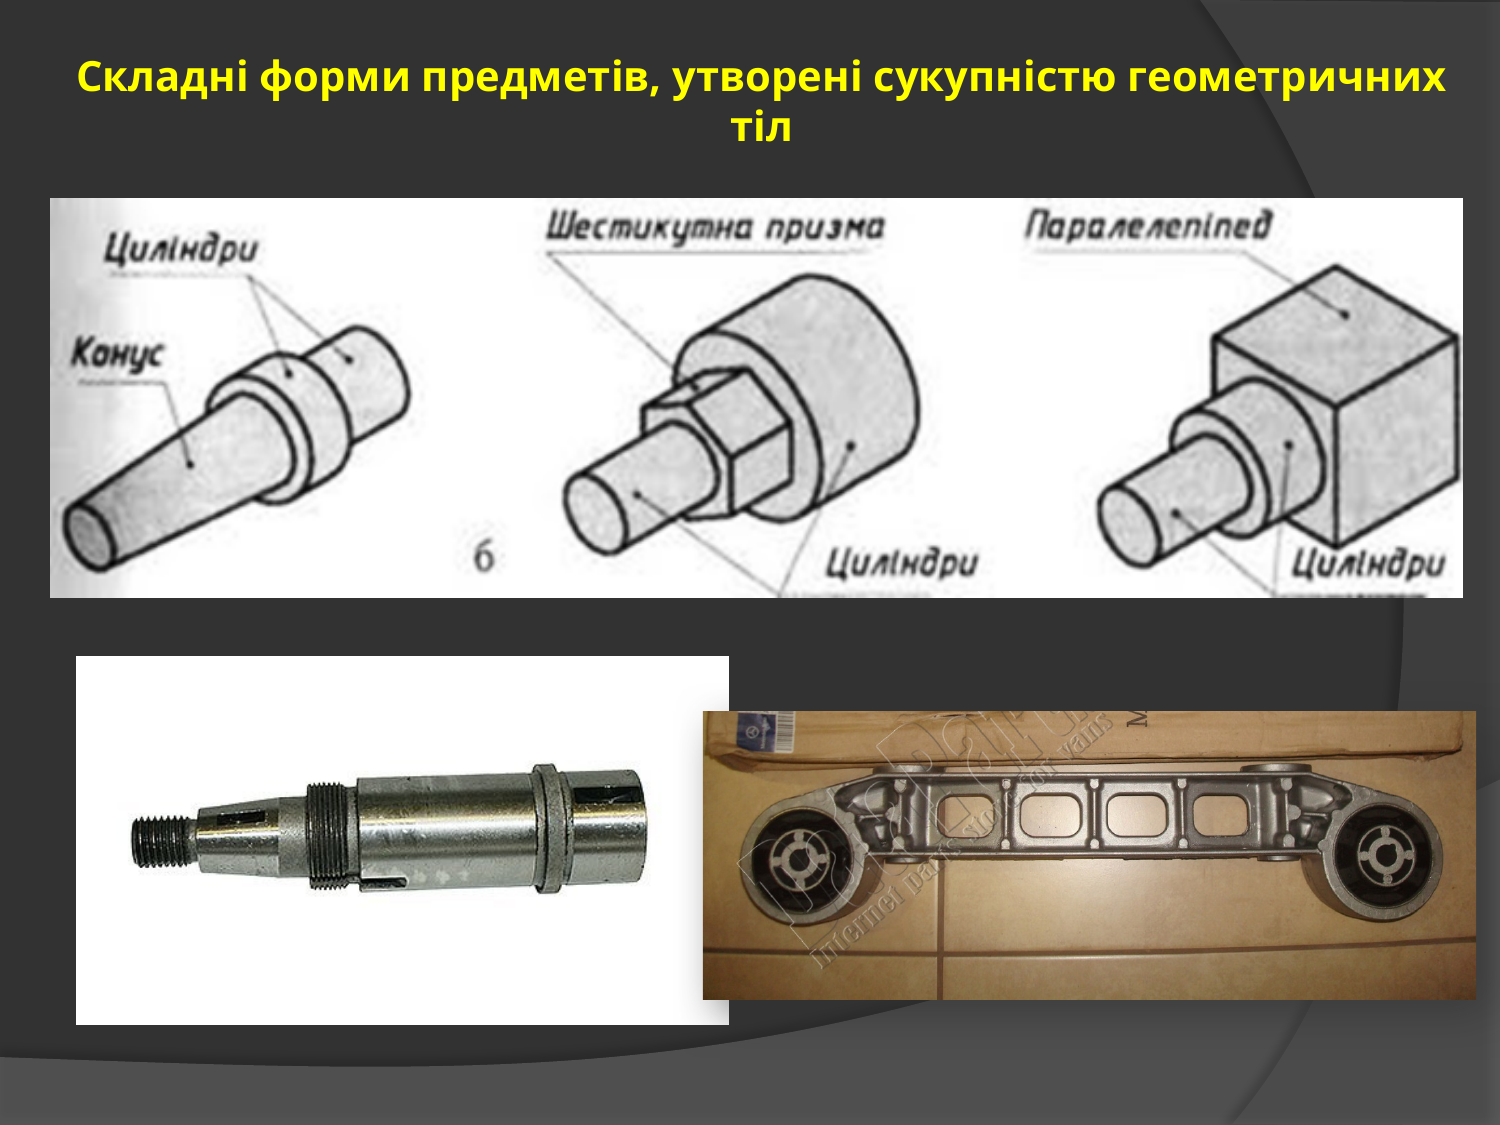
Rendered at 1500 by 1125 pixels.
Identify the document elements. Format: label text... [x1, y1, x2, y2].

picture [50, 198, 1463, 599]
text_box Складні форми предметів, утворені сукупністю геометричних тіл [41, 42, 1483, 158]
picture [76, 656, 730, 1026]
picture [702, 710, 1477, 1000]
